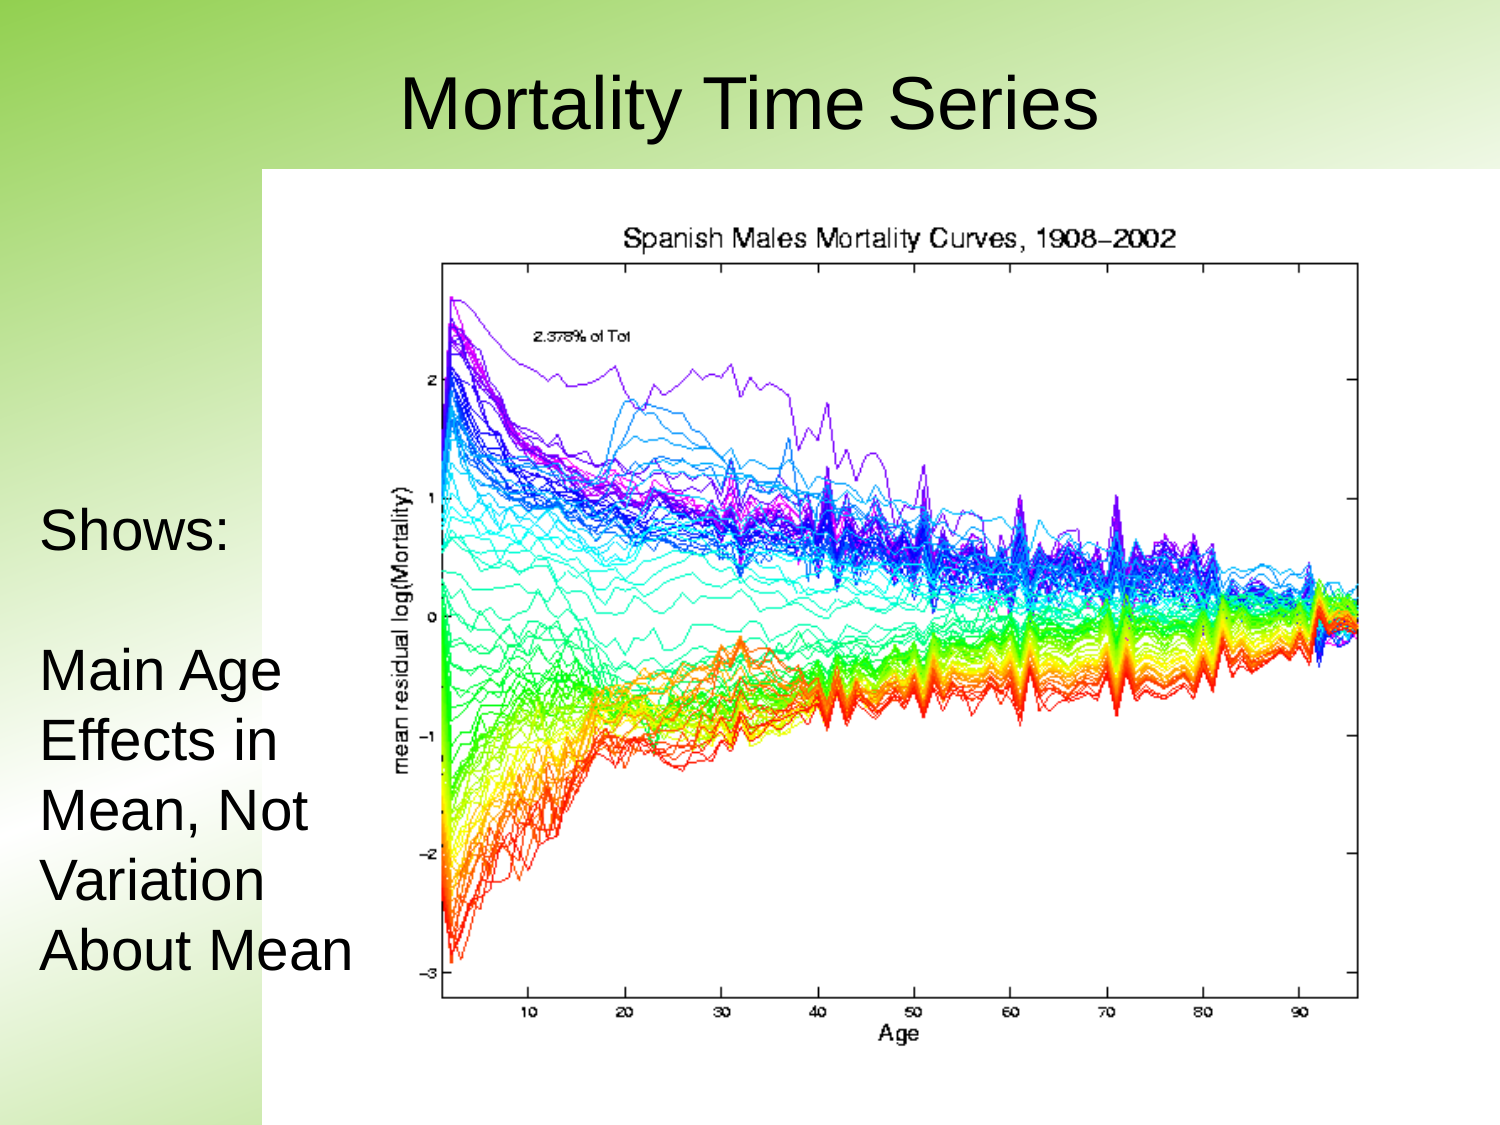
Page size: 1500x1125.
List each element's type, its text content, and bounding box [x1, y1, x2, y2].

picture [261, 169, 1500, 1125]
title Mortality Time Series [112, 37, 1388, 163]
text_box Shows: Main Age Effects in Mean, Not Variation About Mean [24, 274, 256, 990]
